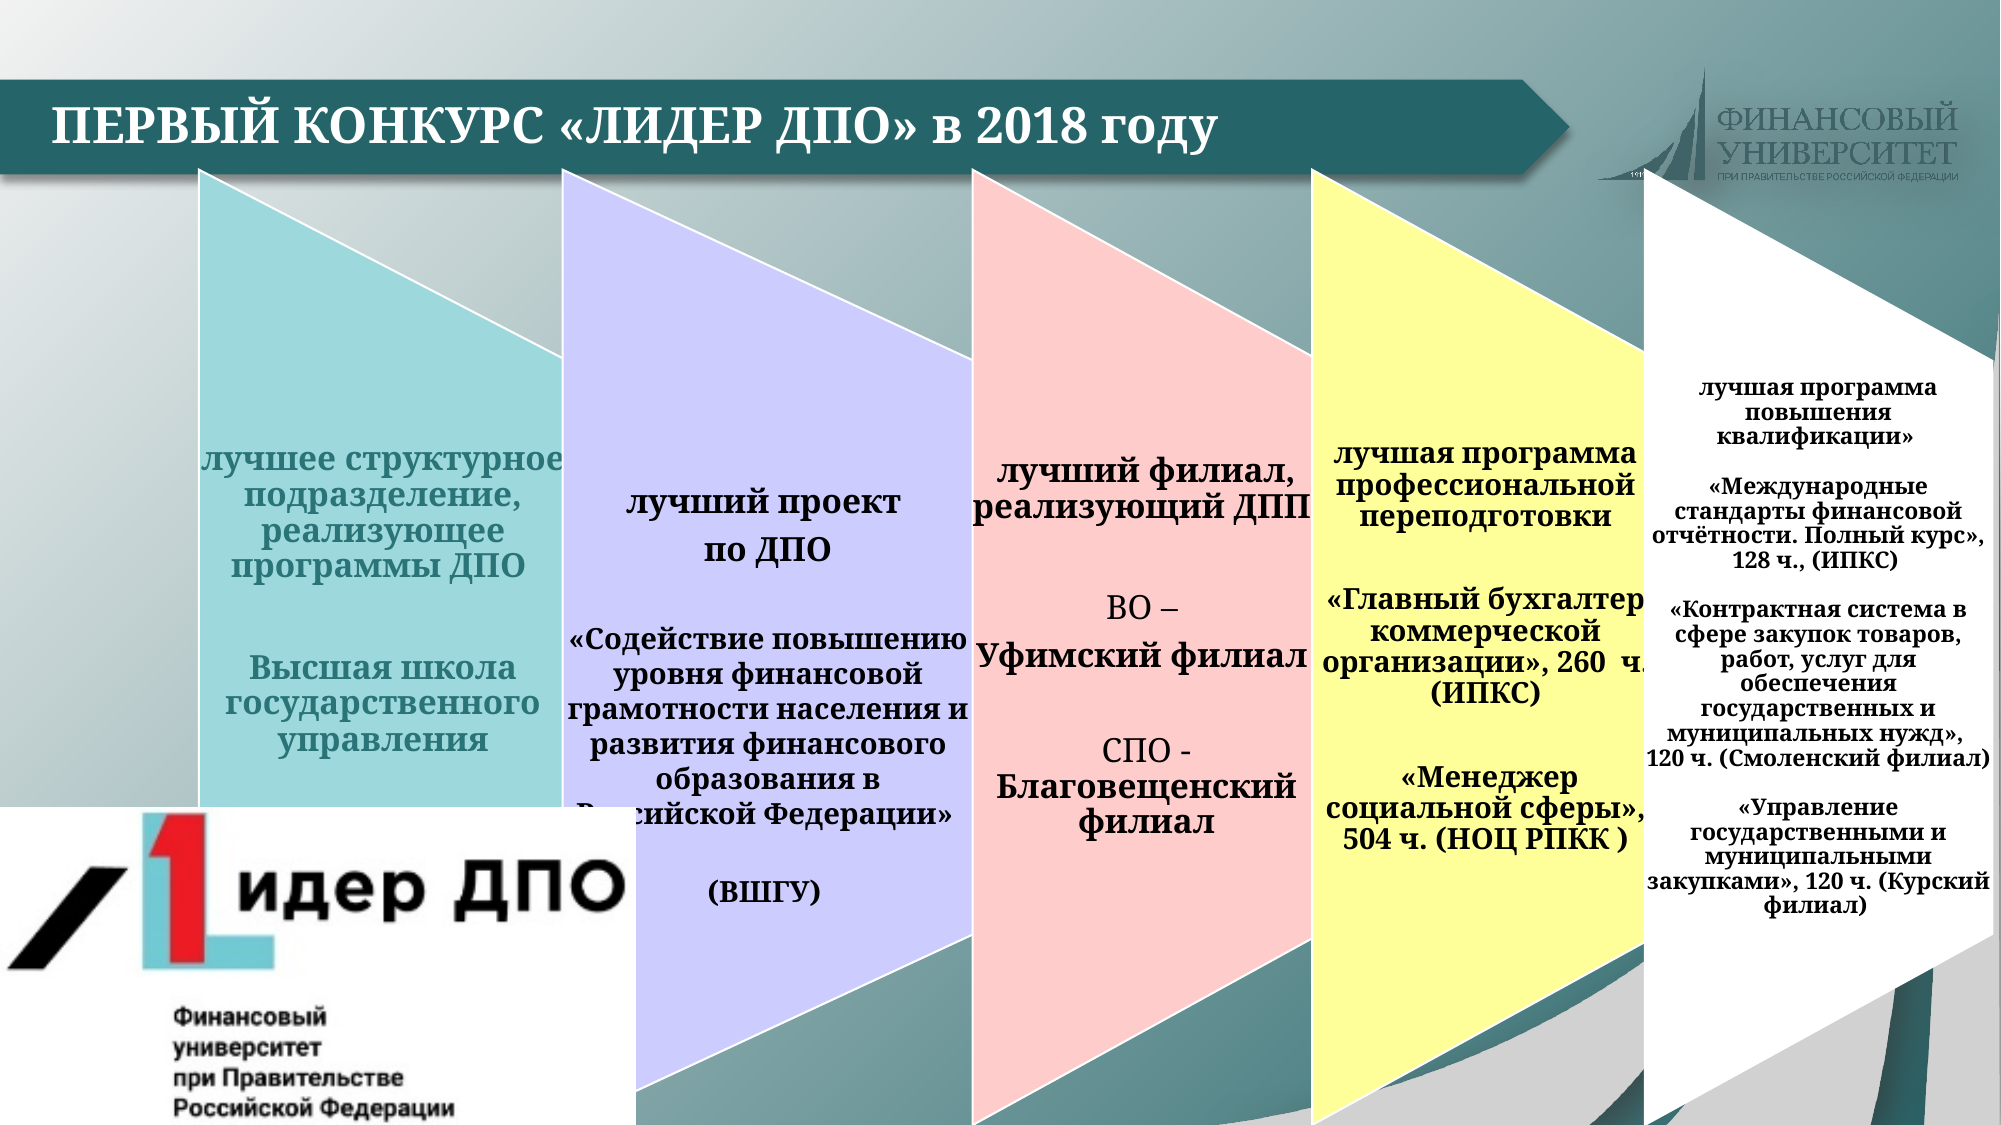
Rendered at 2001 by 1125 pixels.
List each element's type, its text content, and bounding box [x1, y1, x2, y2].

title ПЕРВЫЙ КОНКУРС «ЛИДЕР ДПО» в 2018 году [37, 92, 1742, 155]
picture [0, 807, 636, 1125]
picture [1595, 62, 1959, 169]
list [71, 169, 2000, 1125]
